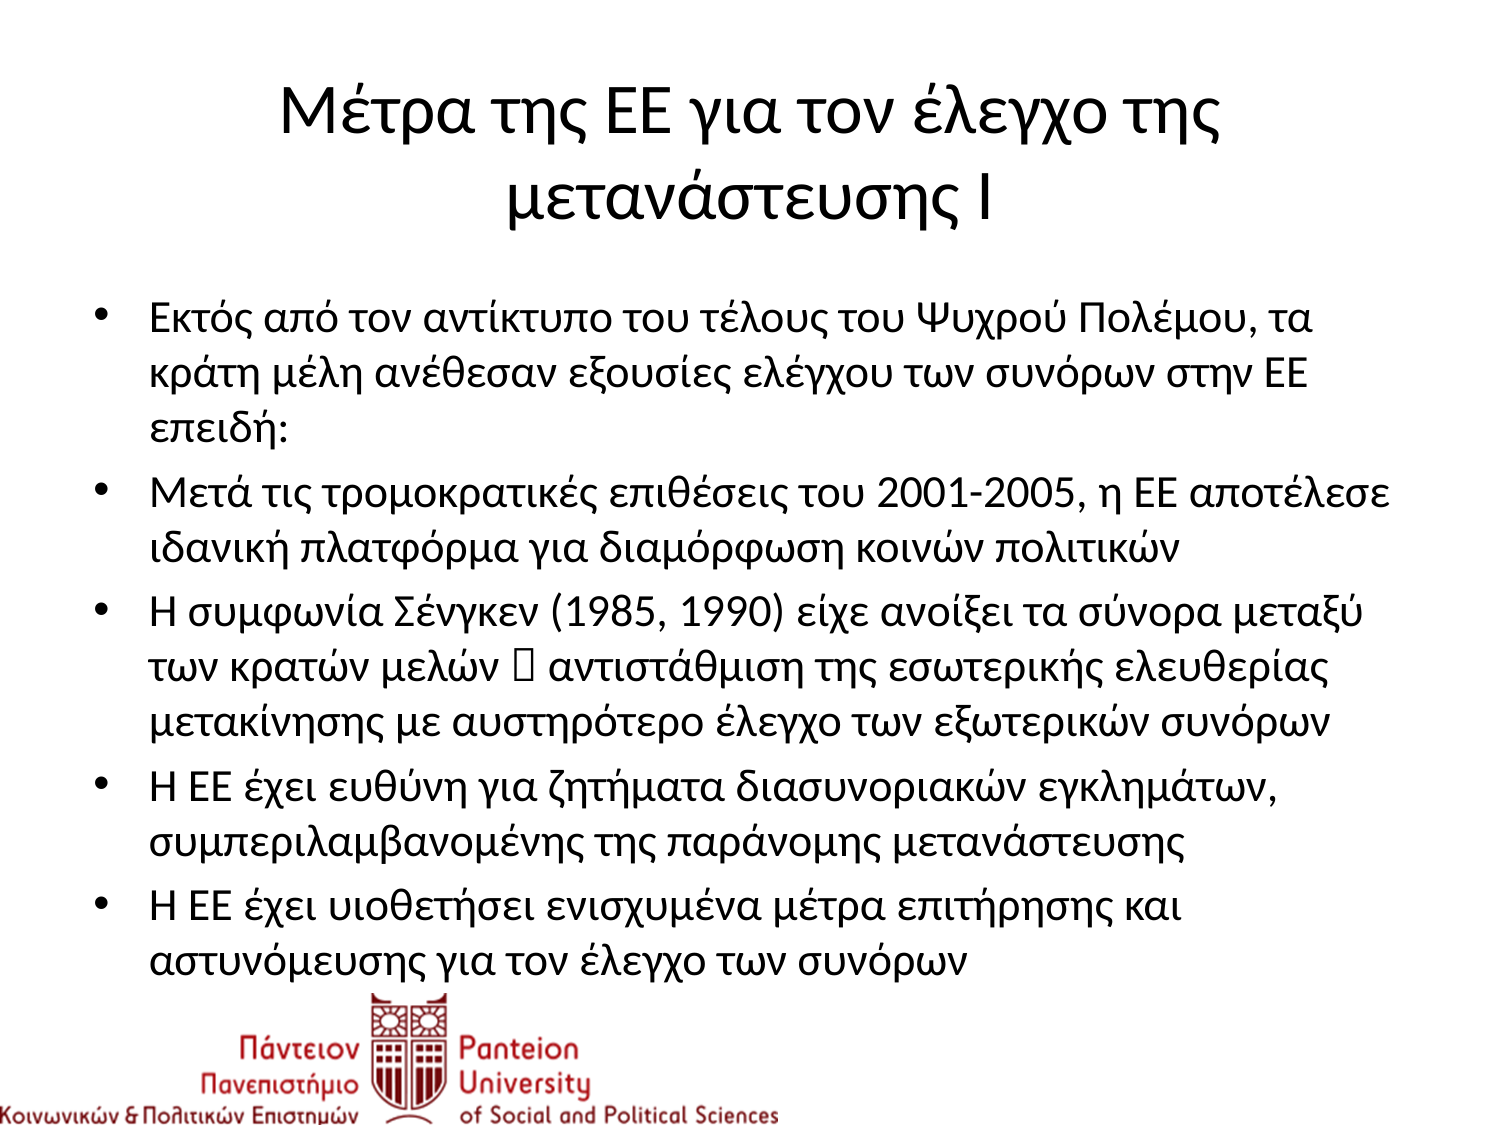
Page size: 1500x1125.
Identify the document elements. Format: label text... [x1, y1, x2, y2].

title Μέτρα της ΕΕ για τον έλεγχο της μετανάστευσης Ι [75, 54, 1425, 243]
list Εκτός από τον αντίκτυπο του τέλους του Ψυχρού Πολέμου, τα κράτη μέλη ανέθεσαν εξουσίες ελέγχου των συνόρων στην ΕΕ επειδή: Μετά τις τρομοκρατικές επιθέσεις του 2001-2005, η ΕΕ αποτέλεσε ιδανική πλατφόρμα για διαμόρφωση κοινών πολιτικών Η συμφωνία Σένγκεν (1985, 1990) είχε ανοίξει τα σύνορα μεταξύ των κρατών μελών  αντιστάθμιση της εσωτερικής ελευθερίας μετακίνησης με αυστηρότερο έλεγχο των εξωτερικών συνόρων Η ΕΕ έχει ευθύνη για ζητήματα διασυνοριακών εγκλημάτων, συμπεριλαμβανομένης της παράνομης μετανάστευσης Η ΕΕ έχει υιοθετήσει ενισχυμένα μέτρα επιτήρησης και αστυνόμευσης για τον έλεγχο των συνόρων [78, 278, 1429, 1000]
picture [0, 993, 778, 1125]
